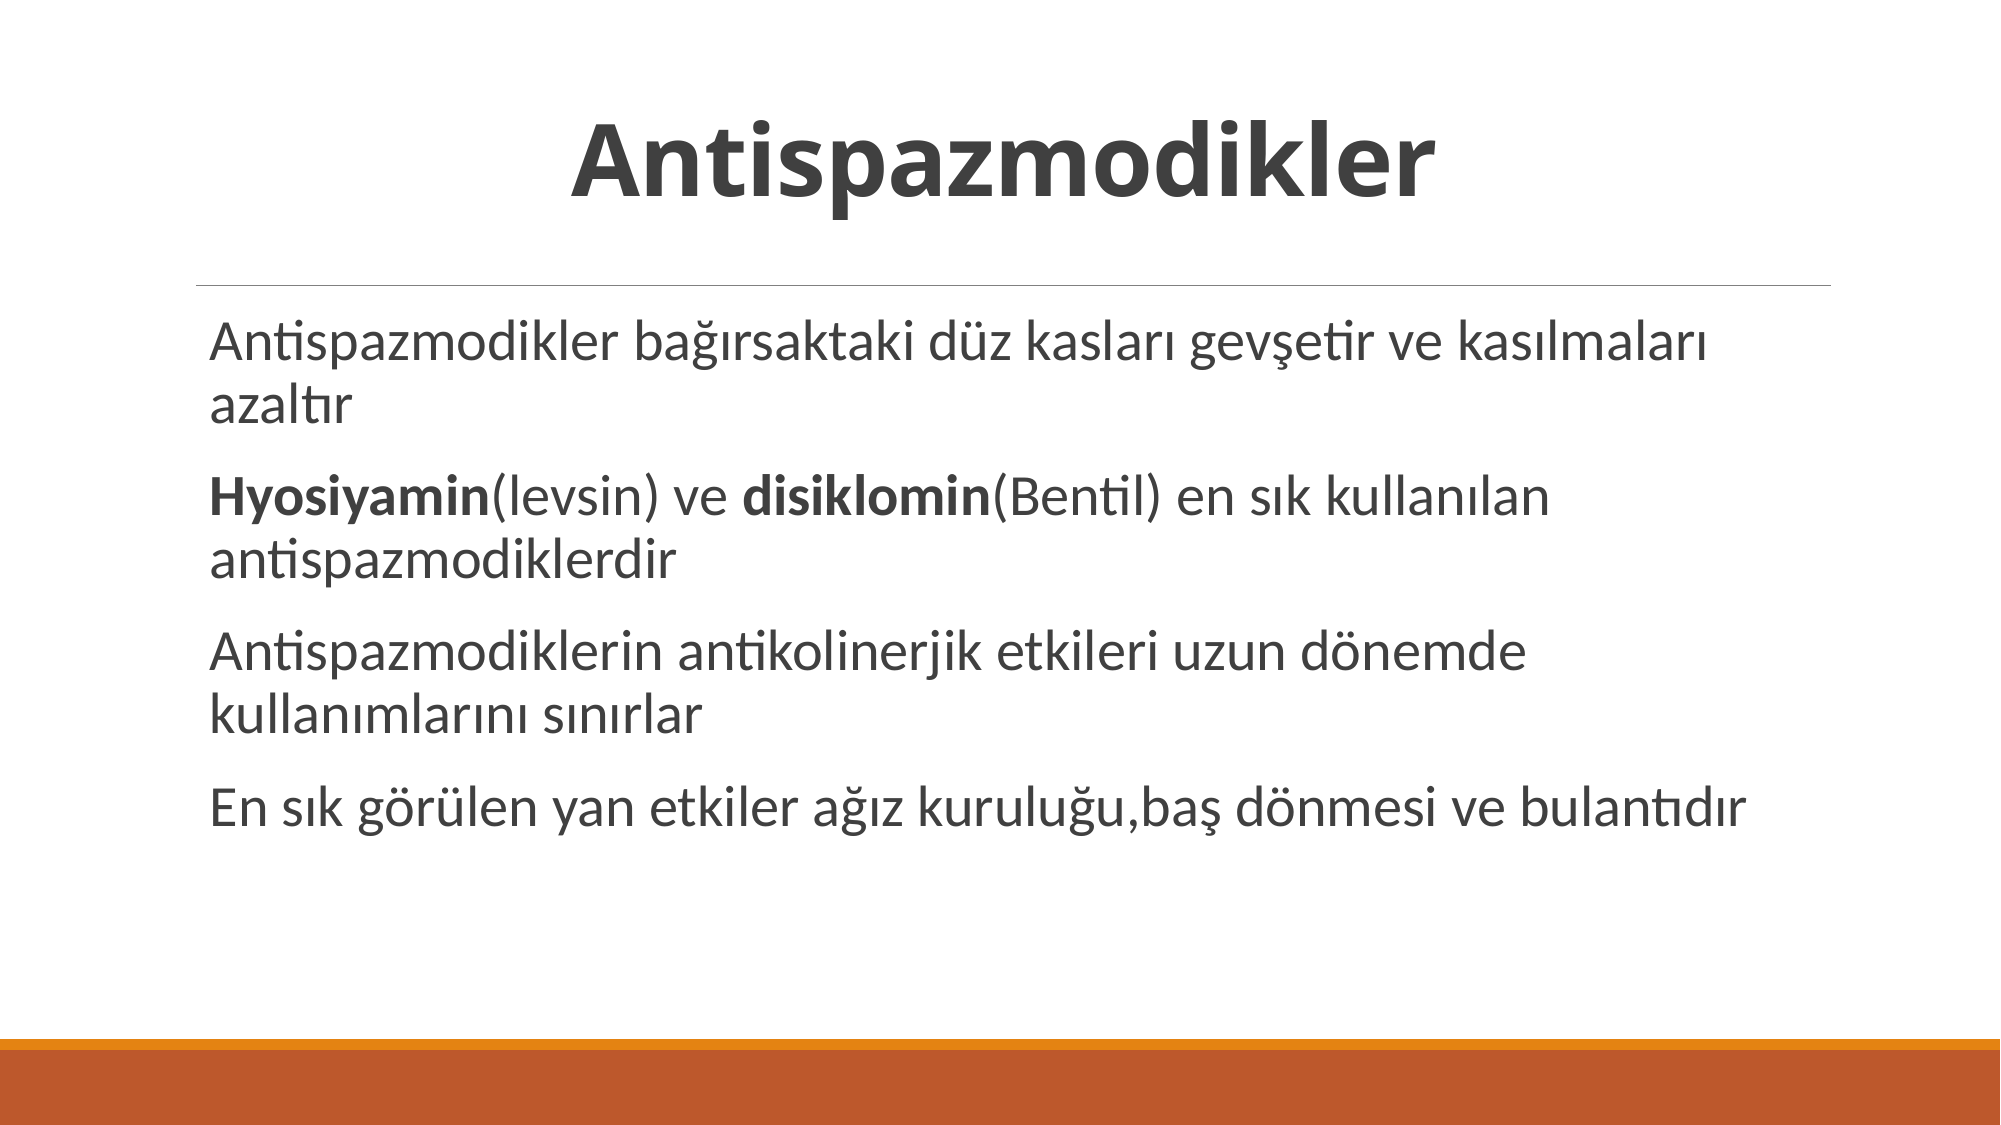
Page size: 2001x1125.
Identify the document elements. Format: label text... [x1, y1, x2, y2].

title Antispazmodikler [179, 47, 1830, 285]
list Antispazmodikler bağırsaktaki düz kasları gevşetir ve kasılmaları azaltır Hyosiyamin(levsin) ve disiklomin(Bentil) en sık kullanılan antispazmodiklerdir Antispazmodiklerin antikolinerjik etkileri uzun dönemde kullanımlarını sınırlar En sık görülen yan etkiler ağız kuruluğu,baş dönmesi ve bulantıdır [179, 302, 1831, 963]
